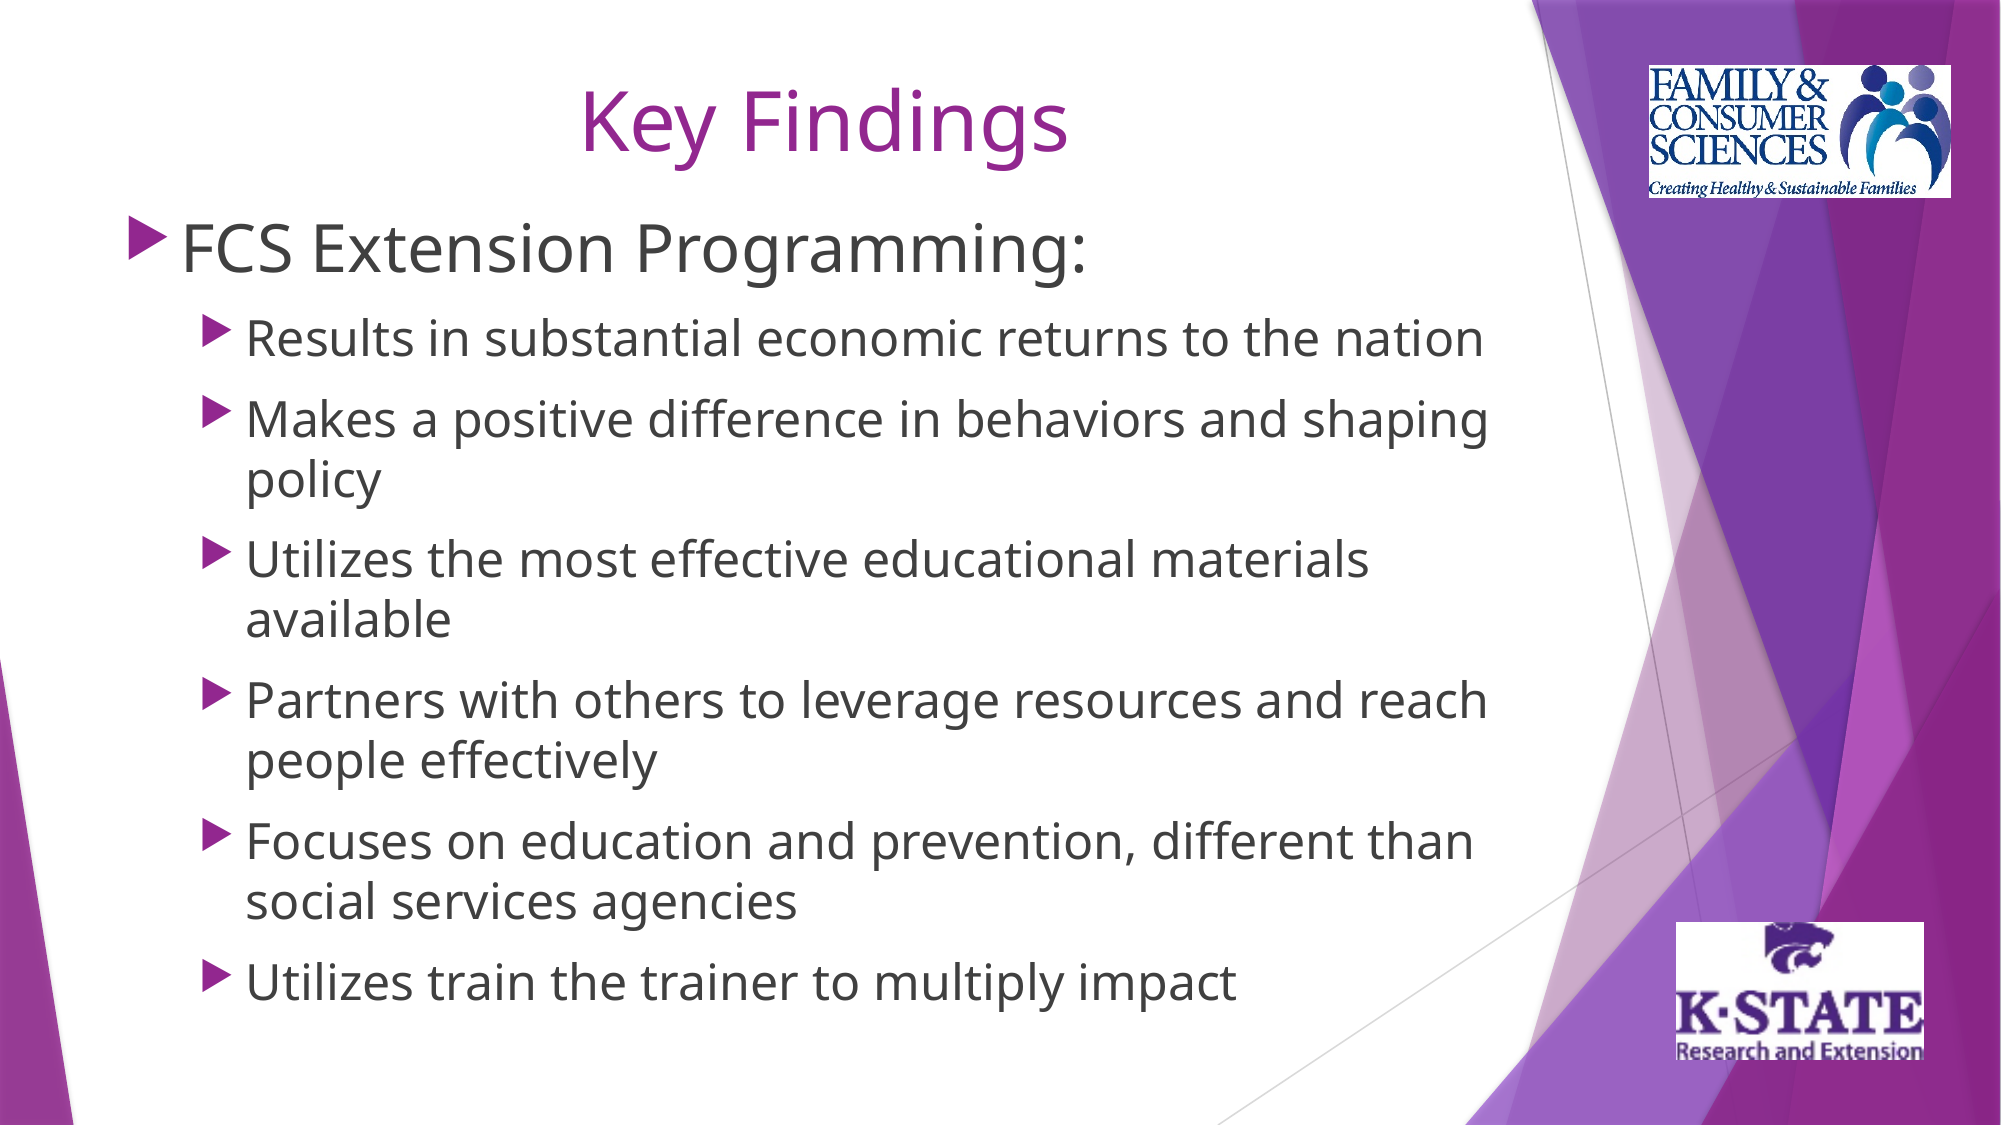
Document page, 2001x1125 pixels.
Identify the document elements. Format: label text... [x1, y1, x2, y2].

title Key Findings [119, 61, 1530, 192]
list FCS Extension Programming: Results in substantial economic returns to the nation Makes a positive difference in behaviors and shaping policy Utilizes the most effective educational materials available Partners with others to leverage resources and reach people effectively Focuses on education and prevention, different than social services agencies Utilizes train the trainer to multiply impact [109, 197, 1575, 1068]
picture [1648, 65, 1952, 199]
picture [1675, 921, 1925, 1061]
